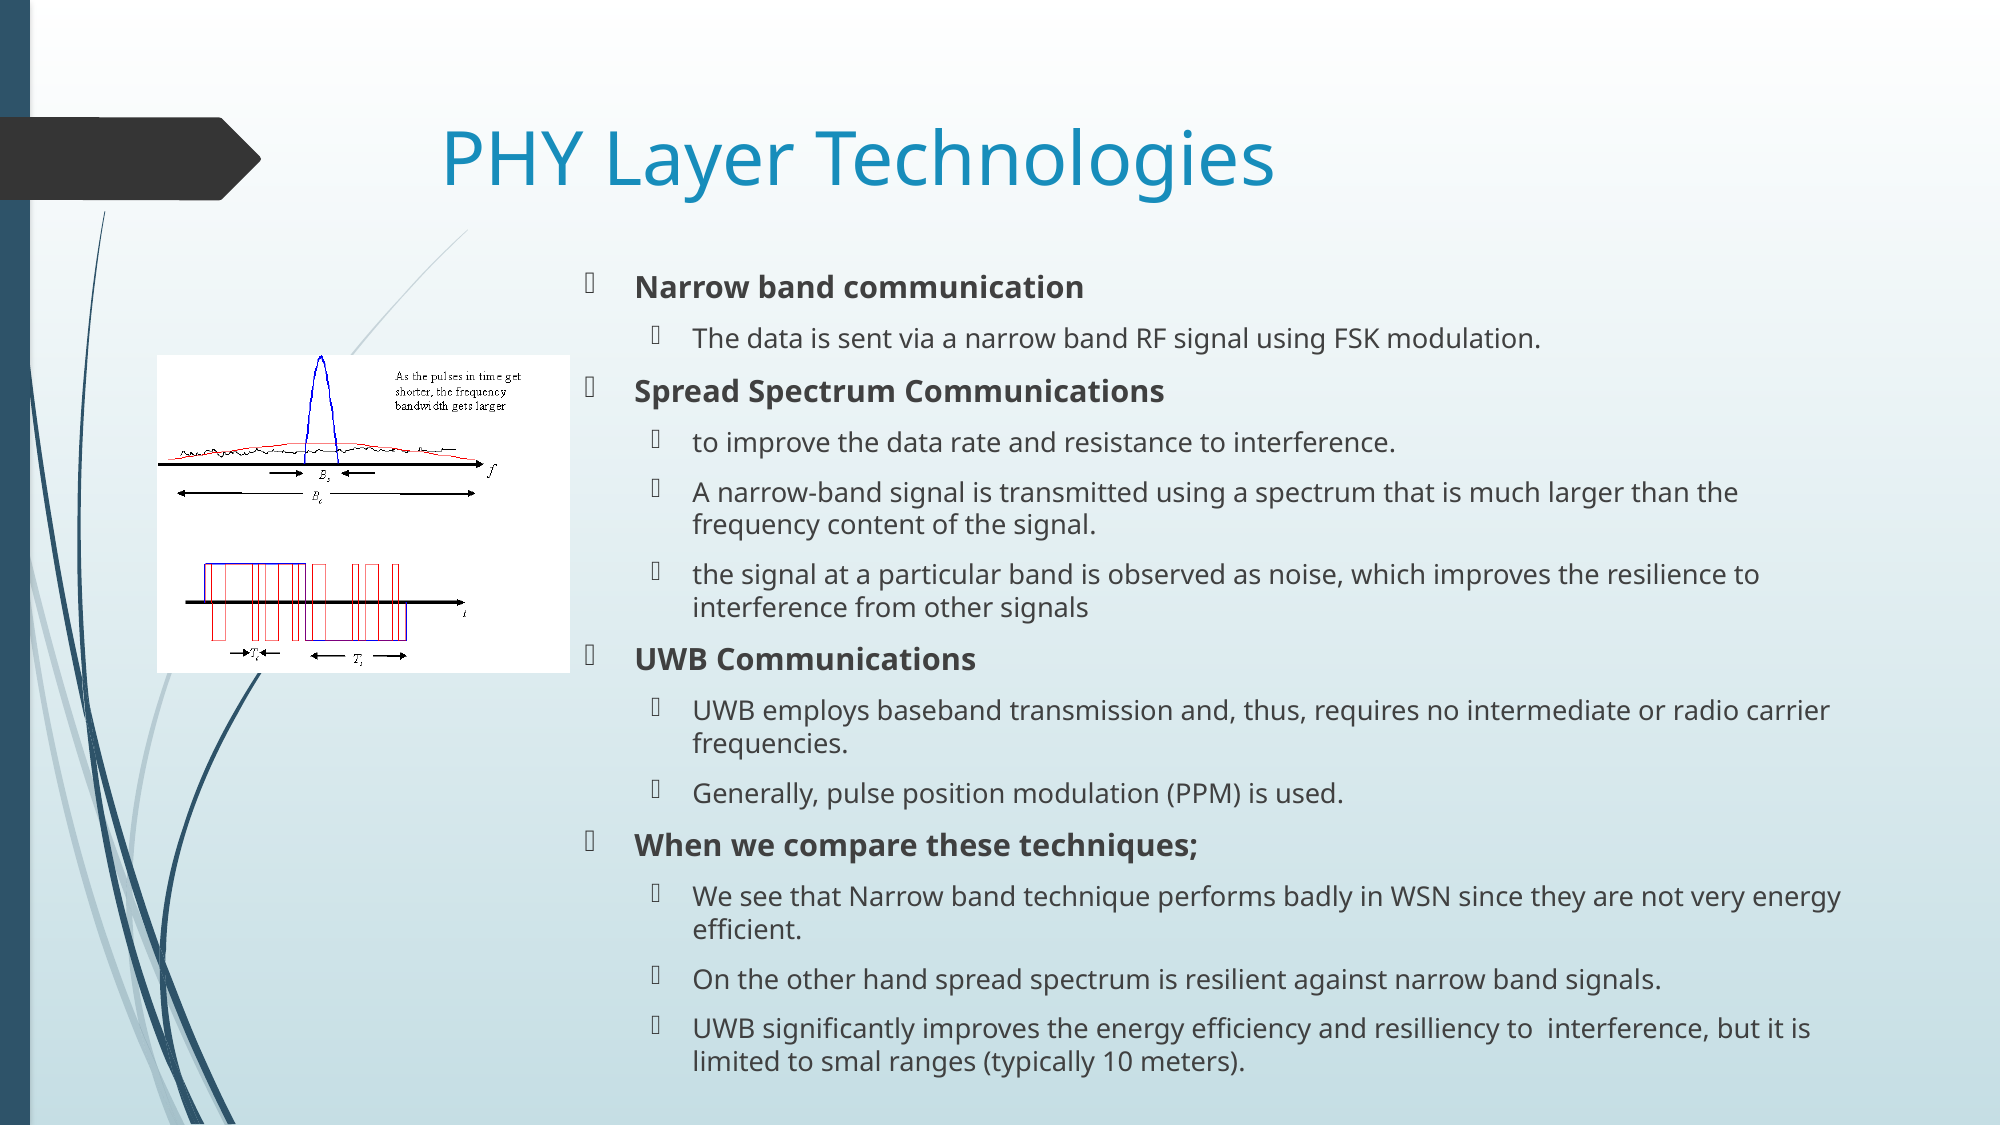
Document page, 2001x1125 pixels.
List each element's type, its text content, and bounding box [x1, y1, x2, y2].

list Narrow band communication The data is sent via a narrow band RF signal using FSK modulation. Spread Spectrum Communications to improve the data rate and resistance to interference. A narrow-band signal is transmitted using a spectrum that is much larger than the frequency content of the signal. the signal at a particular band is observed as noise, which improves the resilience to interference from other signals UWB Communications UWB employs baseband transmission and, thus, requires no intermediate or radio carrier frequencies. Generally, pulse position modulation (PPM) is used. When we compare these techniques; We see that Narrow band technique performs badly in WSN since they are not very energy efficient. On the other hand spread spectrum is resilient against narrow band signals. UWB significantly improves the energy efficiency and resilliency to interference, but it is limited to smal ranges (typically 10 meters). [569, 260, 1888, 1086]
title PHY Layer Technologies [425, 102, 1888, 313]
picture [156, 355, 570, 673]
